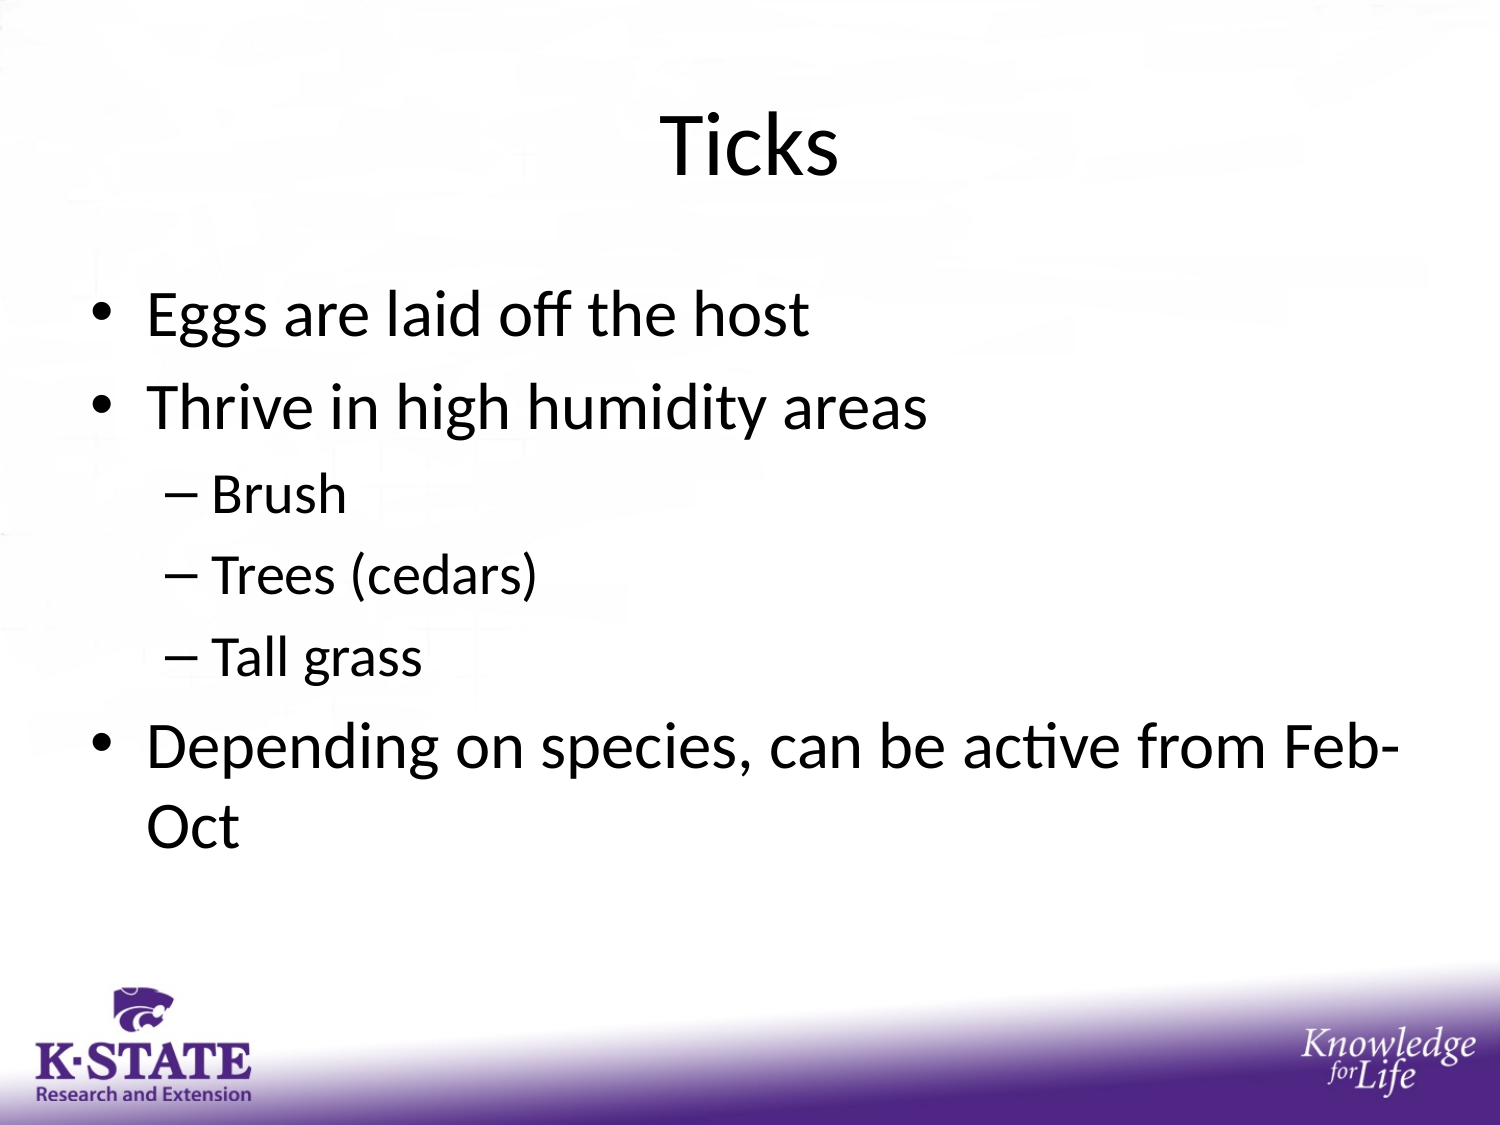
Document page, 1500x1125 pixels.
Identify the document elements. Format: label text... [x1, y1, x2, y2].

list Eggs are laid off the host Thrive in high humidity areas Brush Trees (cedars) Tall grass Depending on species, can be active from Feb-Oct [75, 262, 1425, 1005]
title Ticks [75, 45, 1425, 233]
picture [0, 0, 1500, 1125]
